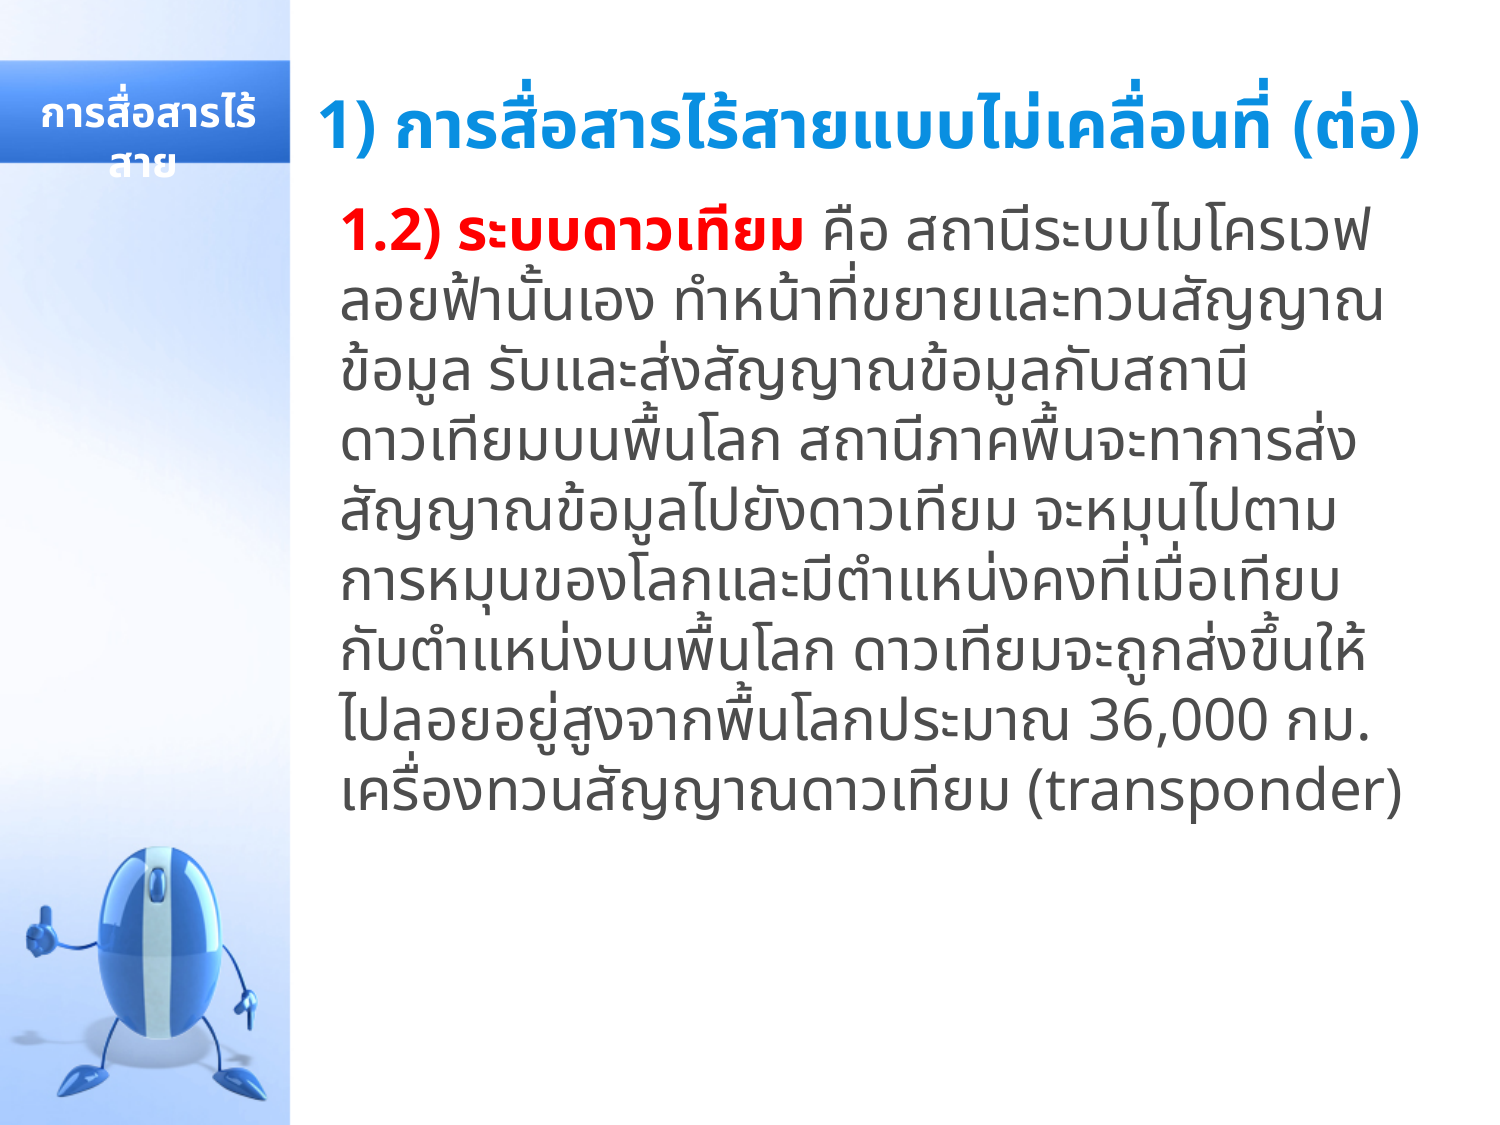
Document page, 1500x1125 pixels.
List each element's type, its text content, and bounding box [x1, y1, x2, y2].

list 1.2) ระบบดาวเทียม คือ สถานีระบบไมโครเวฟลอยฟ้านั้นเอง ทำหน้าที่ขยายและทวนสัญญาณข้อมูล รับและส่งสัญญาณข้อมูลกับสถานีดาวเทียมบนพื้นโลก สถานีภาคพื้นจะทาการส่งสัญญาณข้อมูลไปยังดาวเทียม จะหมุนไปตามการหมุนของโลกและมีตำแหน่งคงที่เมื่อเทียบกับตำแหน่งบนพื้นโลก ดาวเทียมจะถูกส่งขึ้นให้ไปลอยอยู่สูงจากพื้นโลกประมาณ 36,000 กม. เครื่องทวนสัญญาณดาวเทียม (transponder) [324, 184, 1425, 967]
picture [0, 0, 1500, 1125]
text_box การสื่อสารไร้สาย [0, 78, 289, 193]
title 1) การสื่อสารไร้สายแบบไม่เคลื่อนที่ (ต่อ) [301, 62, 1439, 181]
